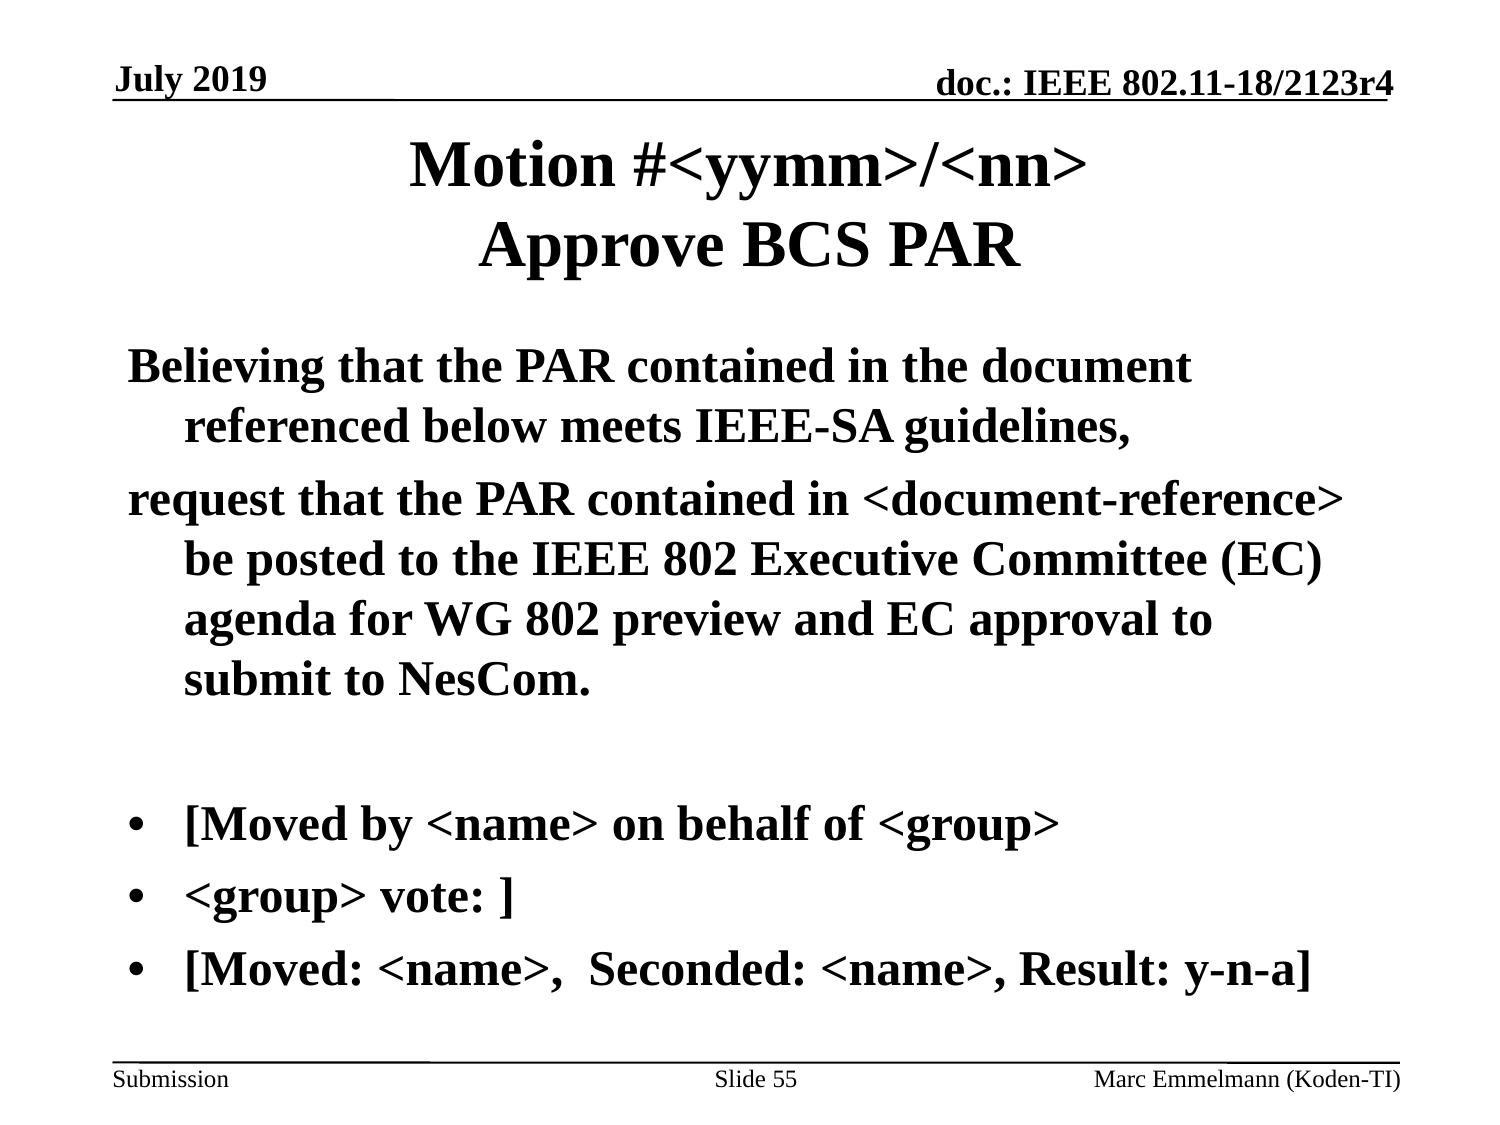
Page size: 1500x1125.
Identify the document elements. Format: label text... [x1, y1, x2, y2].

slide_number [114, 54, 423, 100]
list Believing that the PAR contained in the document referenced below meets IEEE-SA guidelines, request that the PAR contained in <document-reference> be posted to the IEEE 802 Executive Committee (EC) agenda for WG 802 preview and EC approval to submit to NesCom. • [Moved by <name> on behalf of <group> • <group> vote: ] • [Moved: <name>, Seconded: <name>, Result: y-n-a] [112, 324, 1388, 1000]
title Motion #<yymm>/<nn> Approve BCS PAR [112, 112, 1388, 288]
slide_number Slide 55 [712, 1061, 800, 1123]
footer Marc Emmelmann (Koden-TI) [878, 1061, 1402, 1093]
